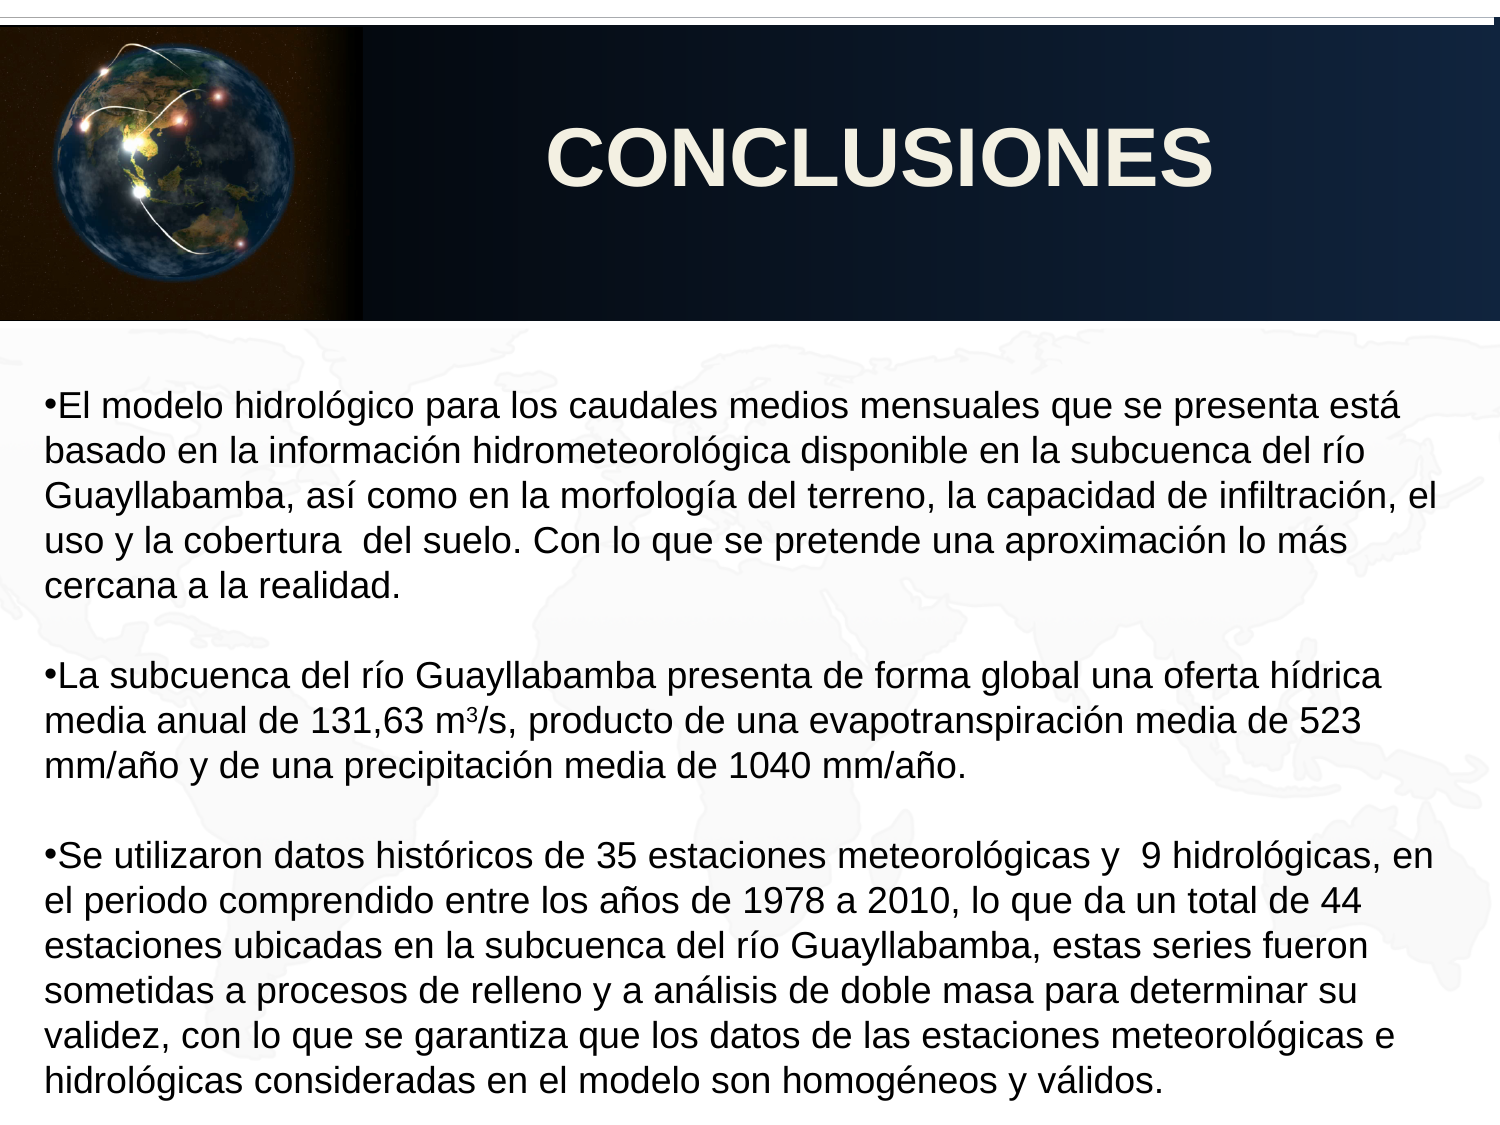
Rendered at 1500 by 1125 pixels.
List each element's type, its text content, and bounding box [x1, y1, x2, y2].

picture [0, 27, 1500, 1125]
text_box CONCLUSIONES [265, 95, 1495, 211]
text_box El modelo hidrológico para los caudales medios mensuales que se presenta está basado en la información hidrometeorológica disponible en la subcuenca del río Guayllabamba, así como en la morfología del terreno, la capacidad de infiltración, el uso y la cobertura del suelo. Con lo que se pretende una aproximación lo más cercana a la realidad. La subcuenca del río Guayllabamba presenta de forma global una oferta hídrica media anual de 131,63 m3/s, producto de una evapotranspiración media de 523 mm/año y de una precipitación media de 1040 mm/año. Se utilizaron datos históricos de 35 estaciones meteorológicas y 9 hidrológicas, en el periodo comprendido entre los años de 1978 a 2010, lo que da un total de 44 estaciones ubicadas en la subcuenca del río Guayllabamba, estas series fueron sometidas a procesos de relleno y a análisis de doble masa para determinar su validez, con lo que se garantiza que los datos de las estaciones meteorológicas e hidrológicas consideradas en el modelo son homogéneos y válidos. [29, 373, 1462, 1109]
